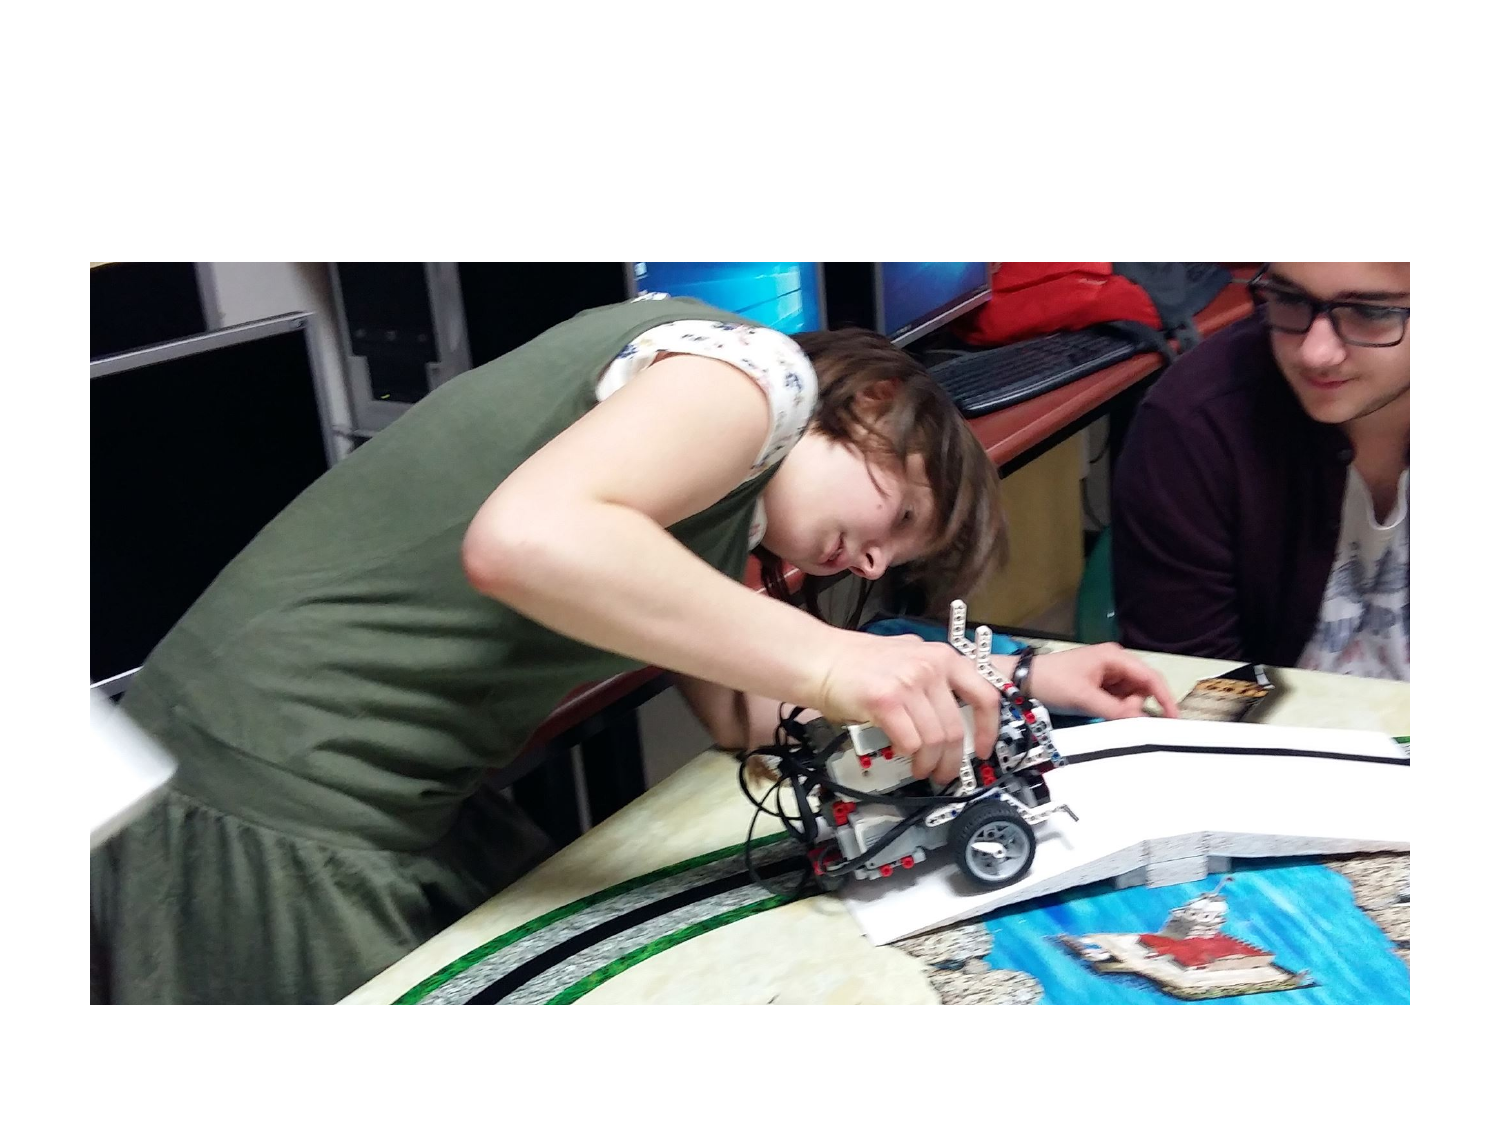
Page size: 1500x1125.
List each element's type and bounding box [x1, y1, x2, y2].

list [89, 262, 1411, 1006]
